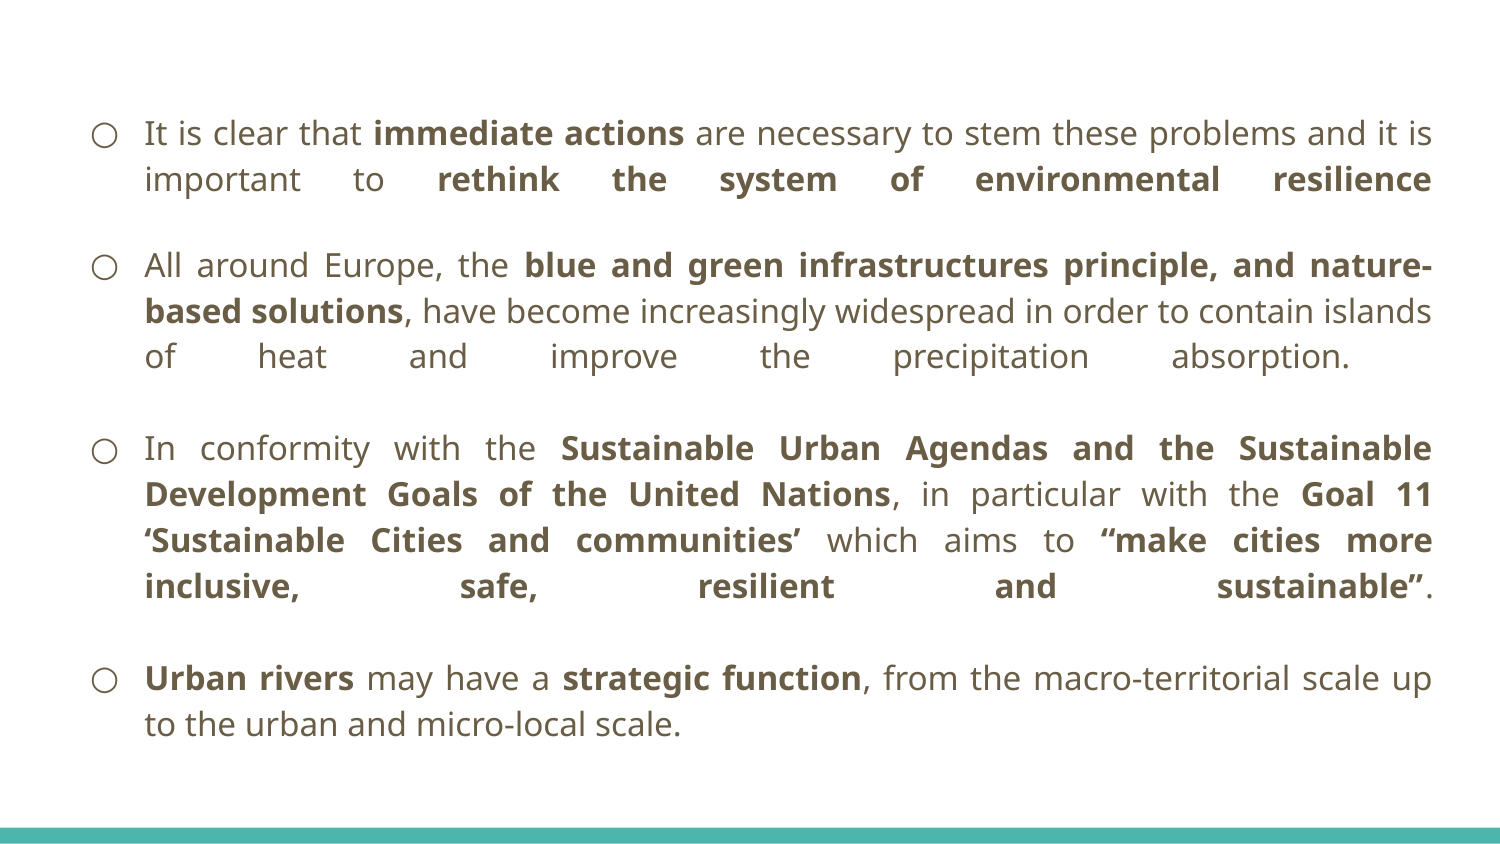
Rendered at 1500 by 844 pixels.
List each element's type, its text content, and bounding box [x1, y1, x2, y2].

text_box It is clear that immediate actions are necessary to stem these problems and it is important to rethink the system of environmental resilience All around Europe, the blue and green infrastructures principle, and nature-based solutions, have become increasingly widespread in order to contain islands of heat and improve the precipitation absorption. In conformity with the Sustainable Urban Agendas and the Sustainable Development Goals of the United Nations, in particular with the Goal 11 ‘Sustainable Cities and communities’ which aims to “make cities more inclusive, safe, resilient and sustainable”. Urban rivers may have a strategic function, from the macro-territorial scale up to the urban and micro-local scale. [54, 91, 1449, 790]
